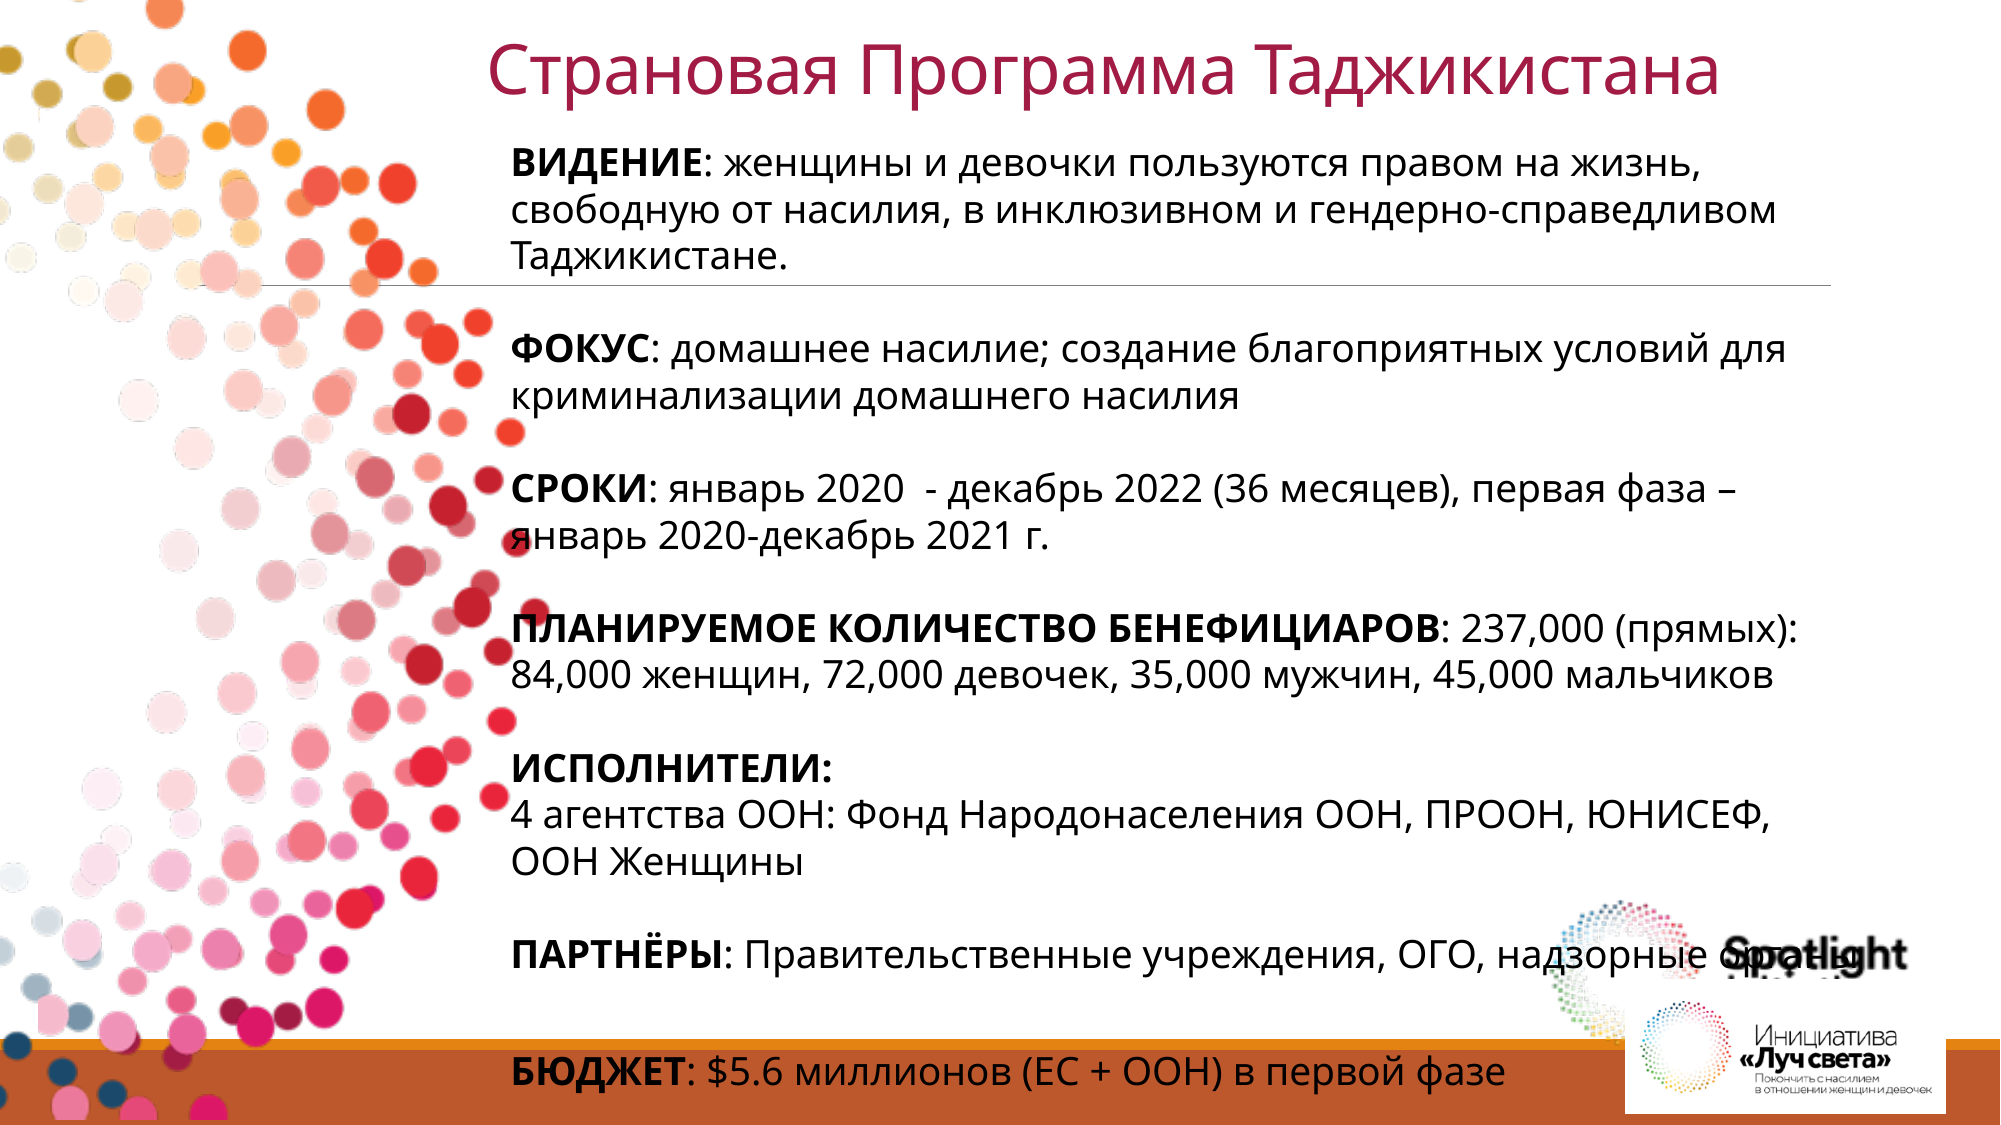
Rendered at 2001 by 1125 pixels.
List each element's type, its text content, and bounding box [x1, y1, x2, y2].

picture [1624, 878, 1947, 1114]
picture [0, 0, 582, 1124]
title Страновая Программа Таджикистана [533, 15, 1784, 127]
list ВИДЕНИЕ: женщины и девочки пользуются правом на жизнь, свободную от насилия, в инклюзивном и гендерно-справедливом Таджикистане. ФОКУС: домашнее насилие; создание благоприятных условий для криминализации домашнего насилия СРОКИ: январь 2020 - декабрь 2022 (36 месяцев), первая фаза – январь 2020-декабрь 2021 г. ПЛАНИРУЕМОЕ КОЛИЧЕСТВО БЕНЕФИЦИАРОВ: 237,000 (прямых): 84,000 женщин, 72,000 девочек, 35,000 мужчин, 45,000 мальчиков ИСПОЛНИТЕЛИ: 4 агентства ООН: Фонд Народонаселения ООН, ПРООН, ЮНИСЕФ, ООН Женщины ПАРТНЁРЫ: Правительственные учреждения, ОГО, надзорные органы БЮДЖЕТ: $5.6 миллионов (ЕС + ООН) в первой фазе [531, 127, 1887, 1125]
